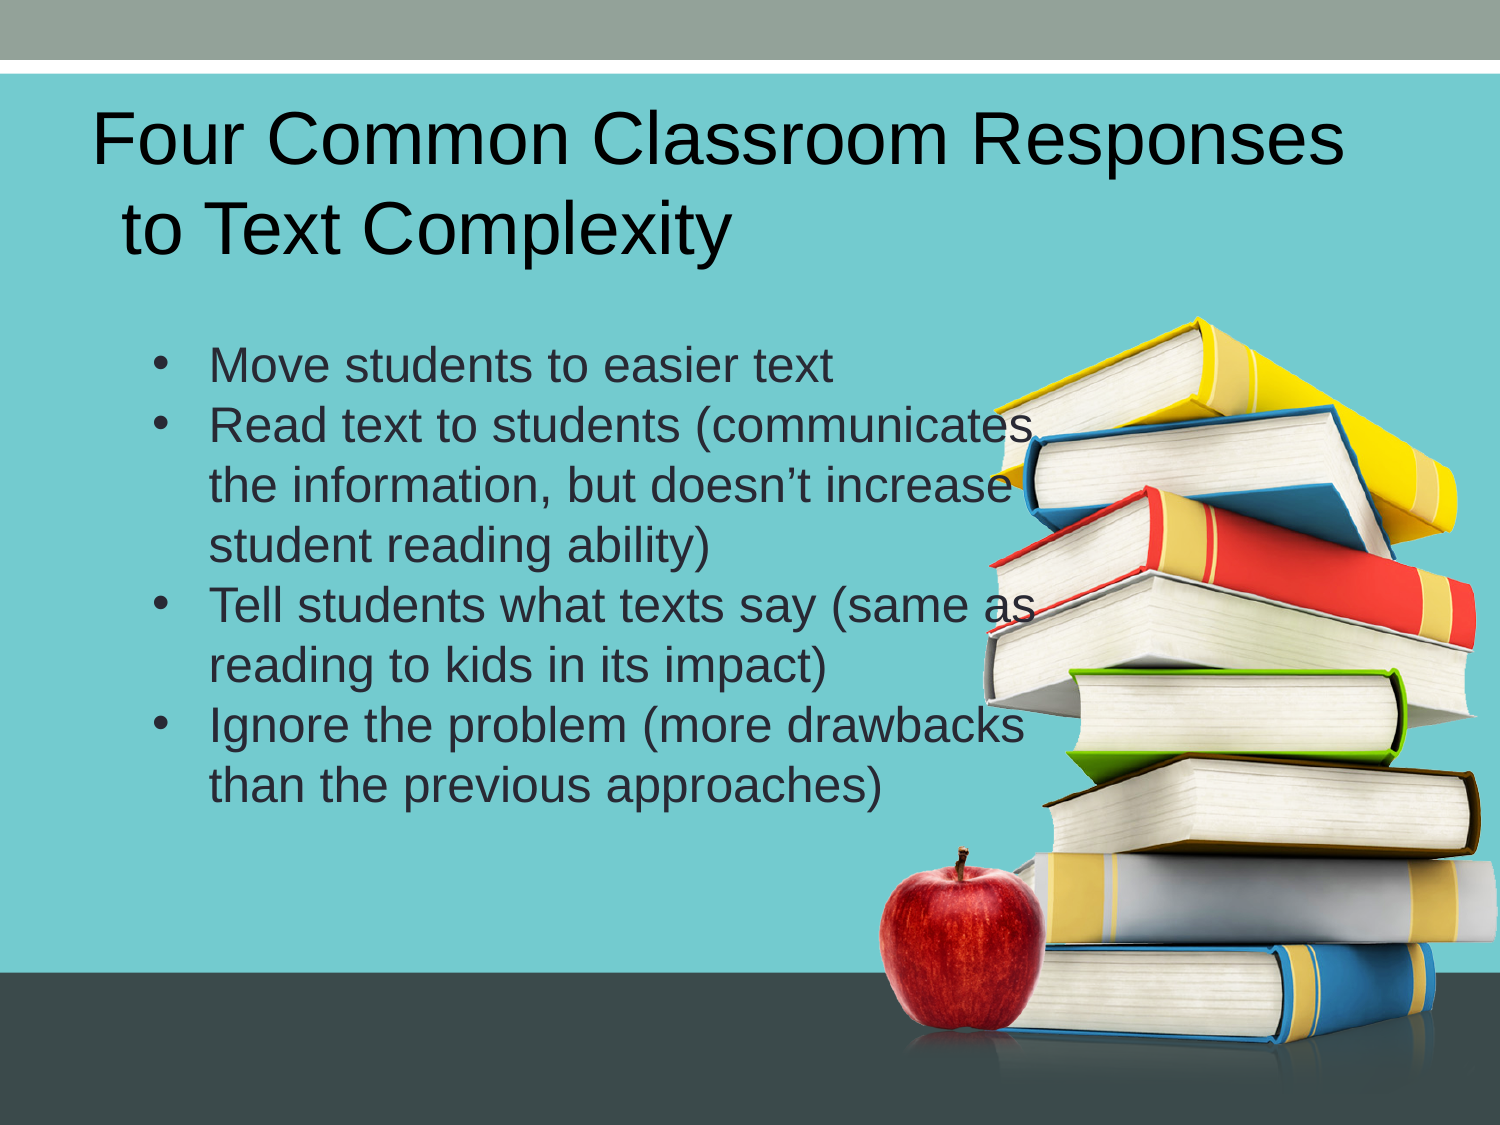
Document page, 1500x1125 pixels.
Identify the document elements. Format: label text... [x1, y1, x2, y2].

picture [878, 316, 1500, 1094]
text_box Move students to easier text Read text to students (communicates the information, but doesn’t increase student reading ability) Tell students what texts say (same as reading to kids in its impact) Ignore the problem (more drawbacks than the previous approaches) [137, 324, 1093, 925]
list Four Common Classroom Responses to Text Complexity [76, 82, 1436, 258]
